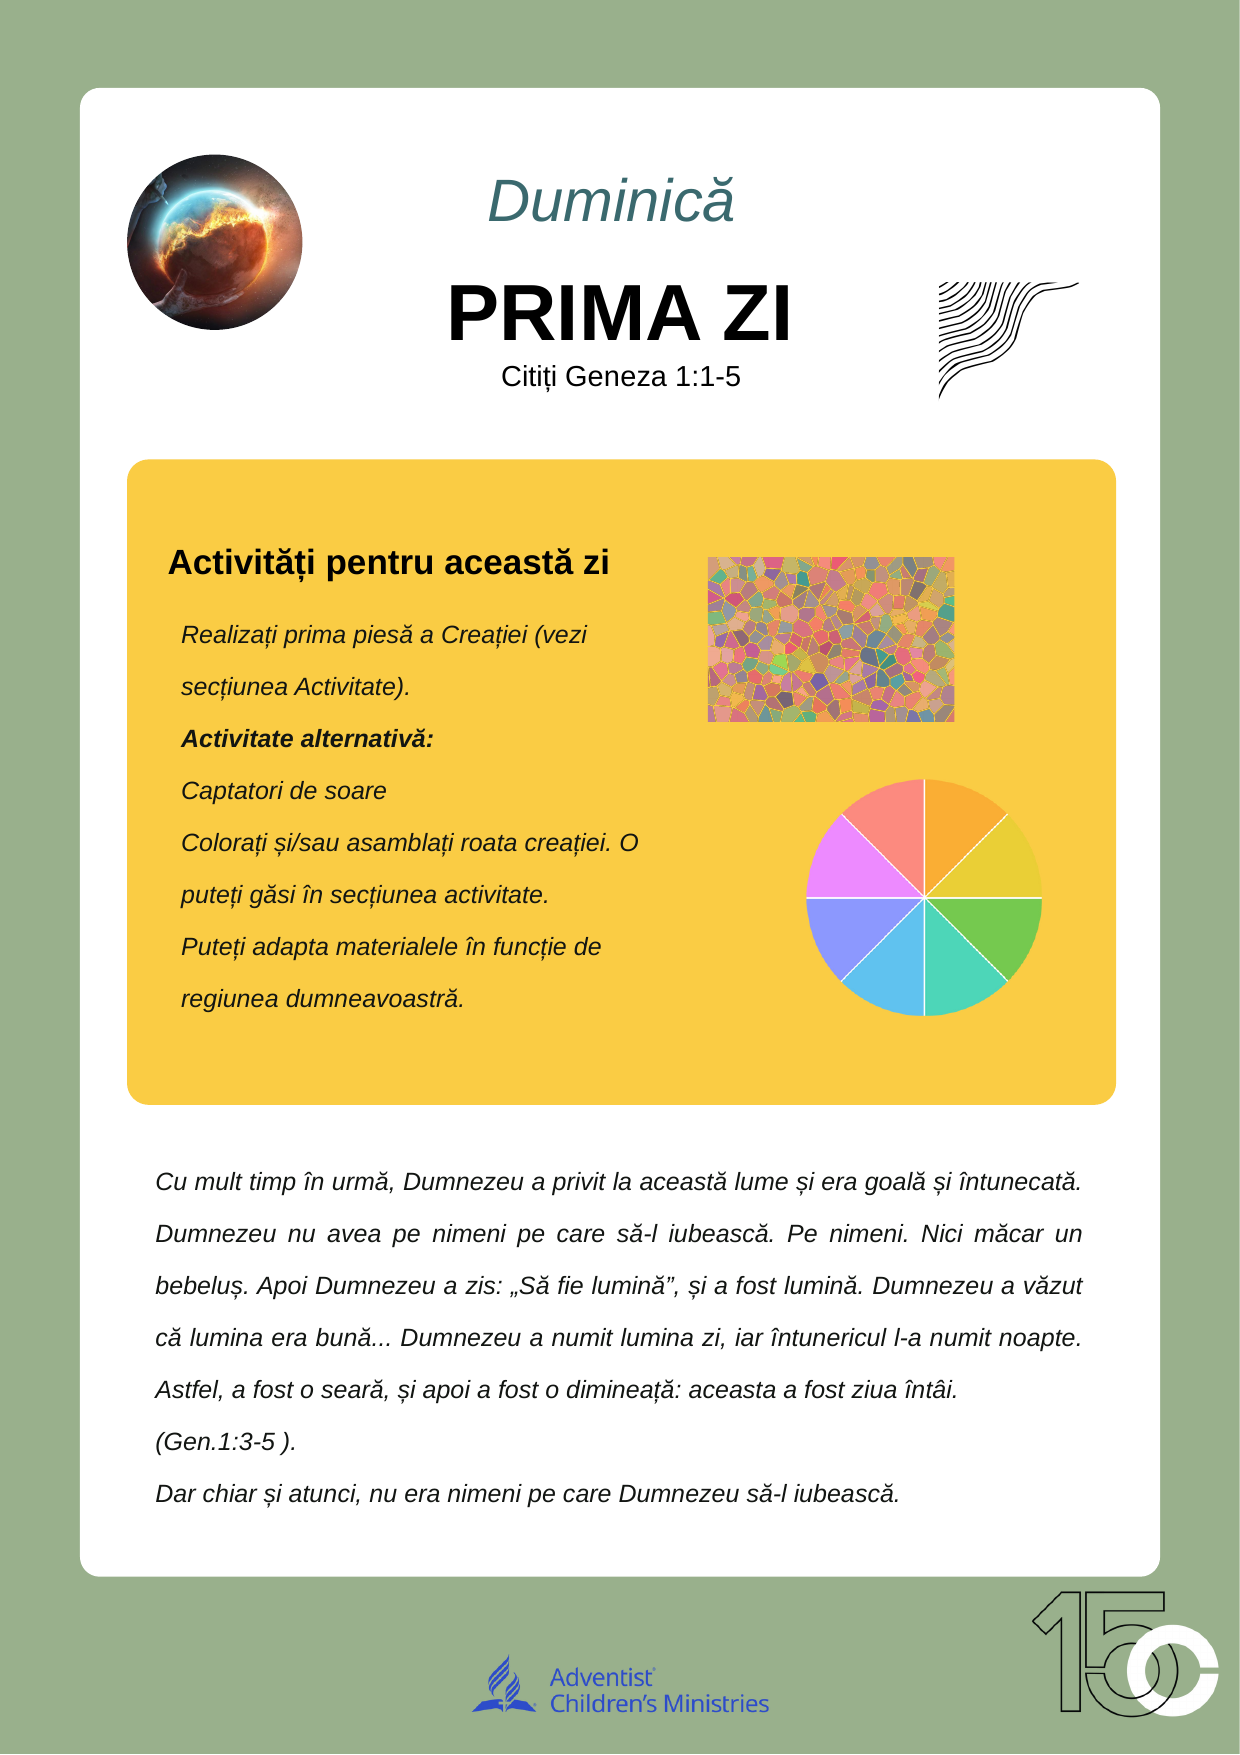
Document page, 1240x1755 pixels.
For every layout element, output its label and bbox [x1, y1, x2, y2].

text_box [79, 74, 1161, 1577]
text_box [1018, 1576, 1236, 1730]
text_box [464, 1642, 776, 1729]
text_box [126, 437, 1117, 1106]
